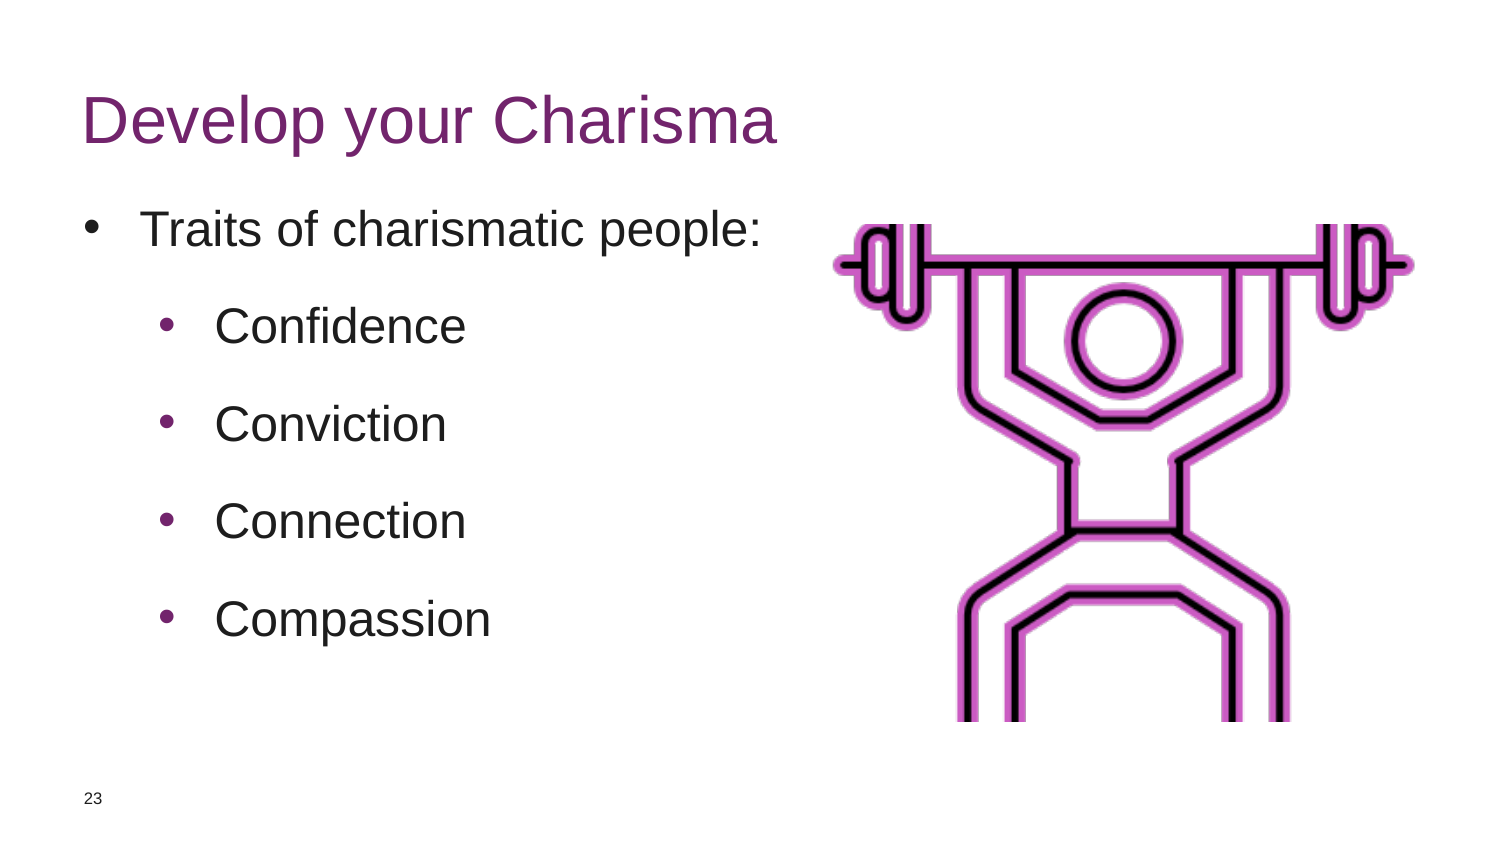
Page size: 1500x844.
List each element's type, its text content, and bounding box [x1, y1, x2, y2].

slide_number 23 [83, 788, 119, 833]
list Traits of charismatic people: Confidence Conviction Connection Compassion [83, 196, 807, 744]
picture [788, 224, 1460, 722]
title Develop your Charisma [81, 60, 1427, 157]
